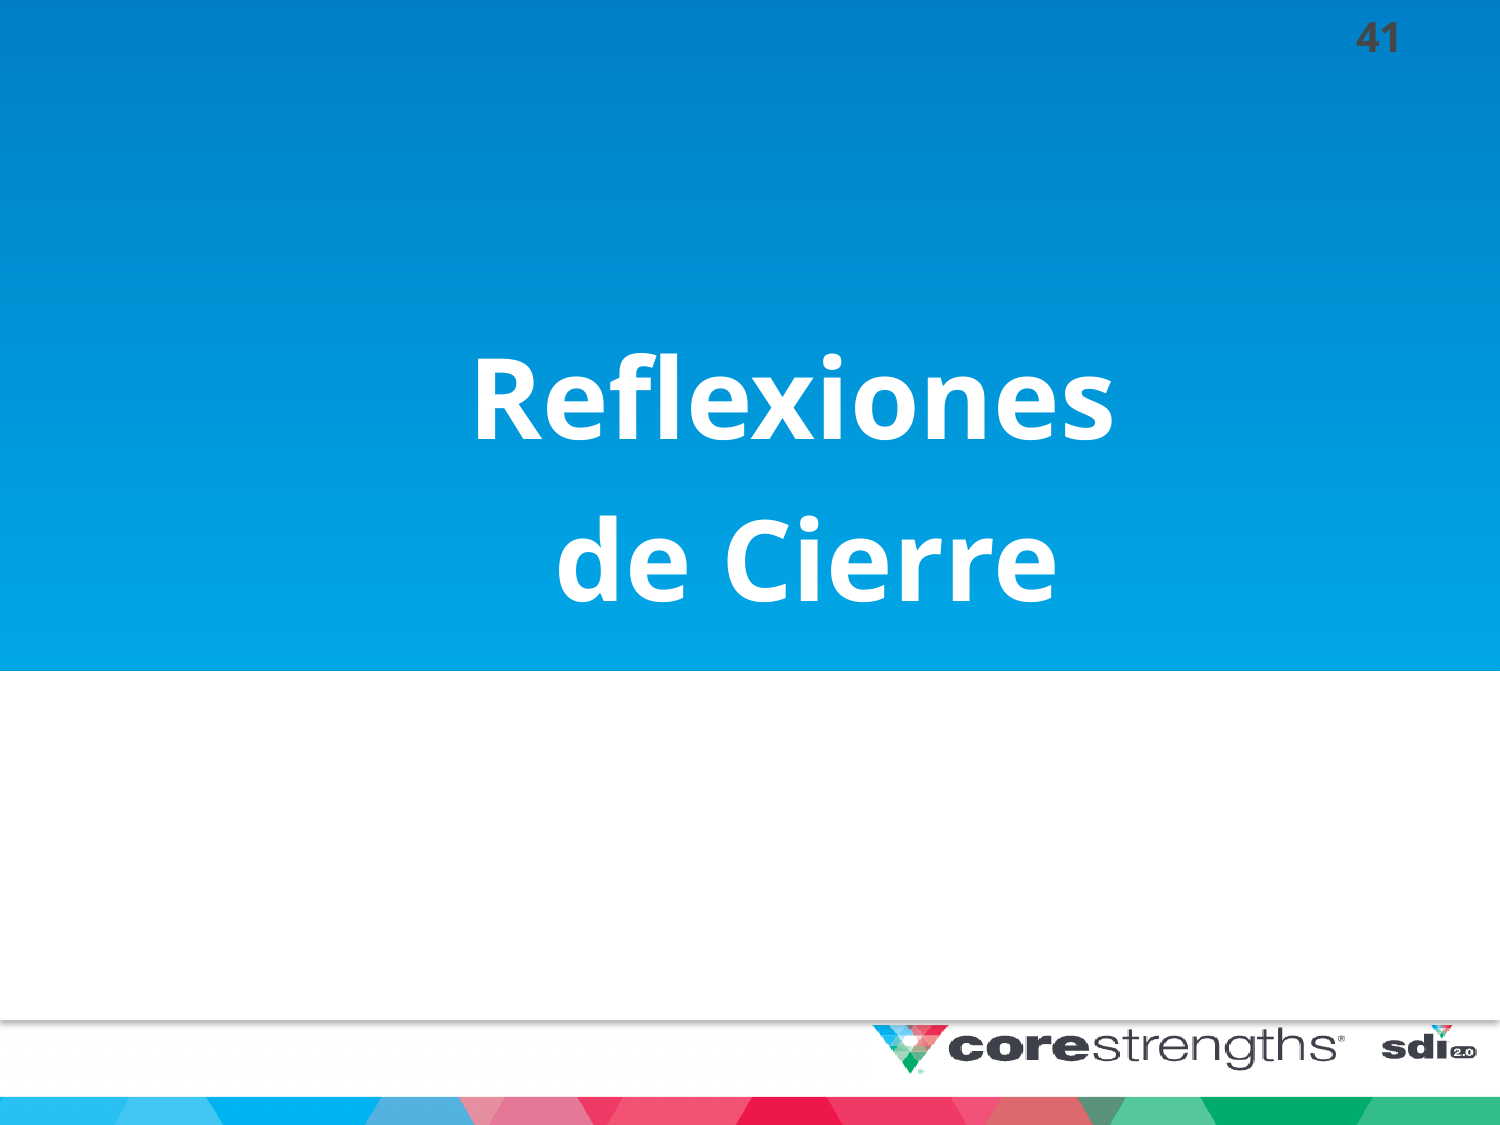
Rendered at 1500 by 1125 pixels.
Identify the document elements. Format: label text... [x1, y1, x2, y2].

text_box Reflexiones de Cierre [314, 292, 1271, 632]
text_box [0, 670, 1500, 1021]
picture [0, 1021, 1500, 1125]
